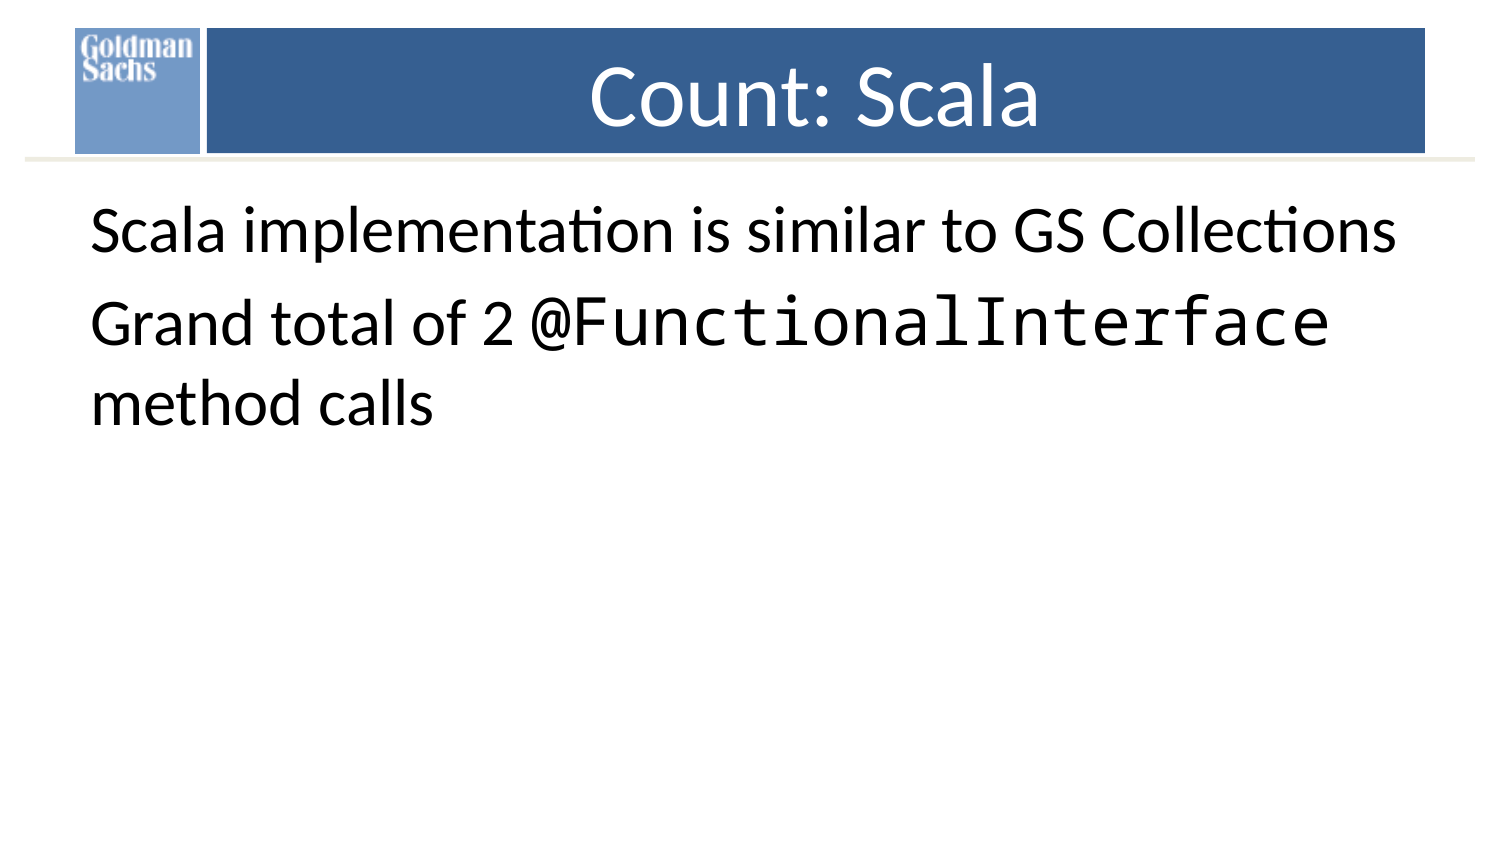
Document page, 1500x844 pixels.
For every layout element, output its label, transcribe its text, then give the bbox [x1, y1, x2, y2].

picture [75, 28, 200, 154]
list Scala implementation is similar to GS Collections Grand total of 2 @FunctionalInterface method calls [75, 178, 1425, 754]
title Count: Scala [206, 28, 1425, 154]
